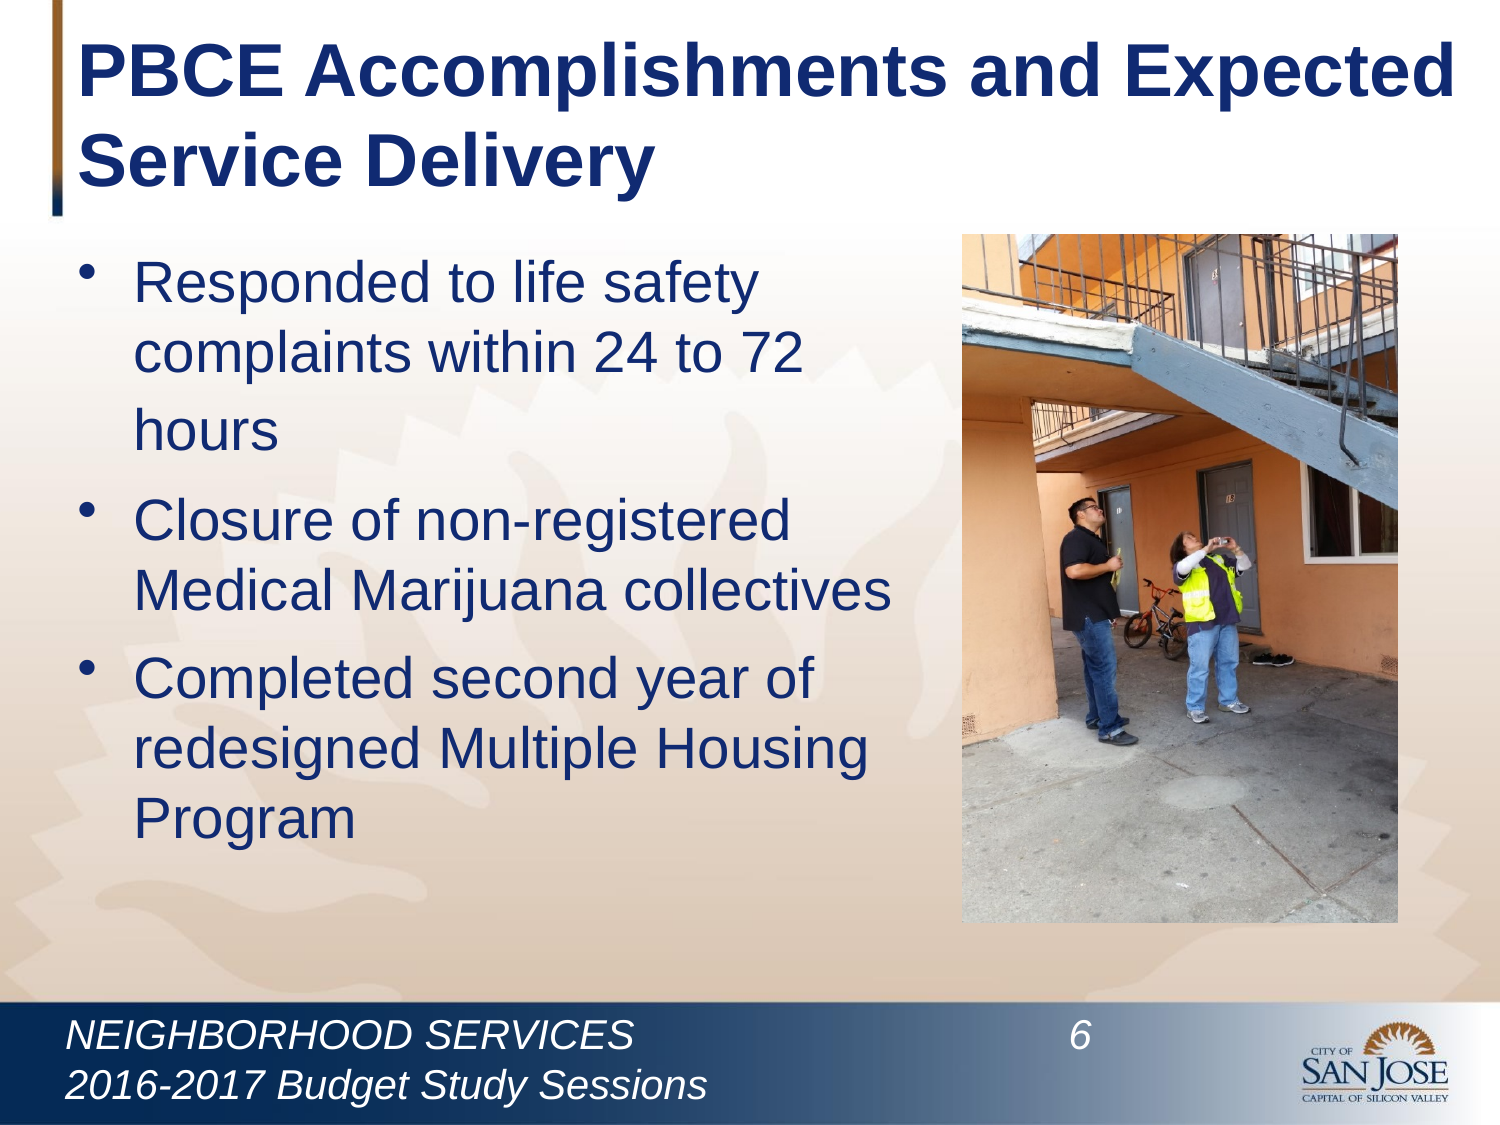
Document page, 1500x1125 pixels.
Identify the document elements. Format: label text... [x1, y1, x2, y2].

footer NEIGHBORHOOD SERVICES 6 2016-2017 Budget Study Sessions [50, 999, 1438, 1100]
picture [0, 0, 1500, 1125]
title PBCE Accomplishments and Expected Service Delivery [62, 99, 1500, 213]
text_box Responded to life safety complaints within 24 to 72 hours Closure of non-registered Medical Marijuana collectives Completed second year of redesigned Multiple Housing Program [62, 236, 958, 883]
